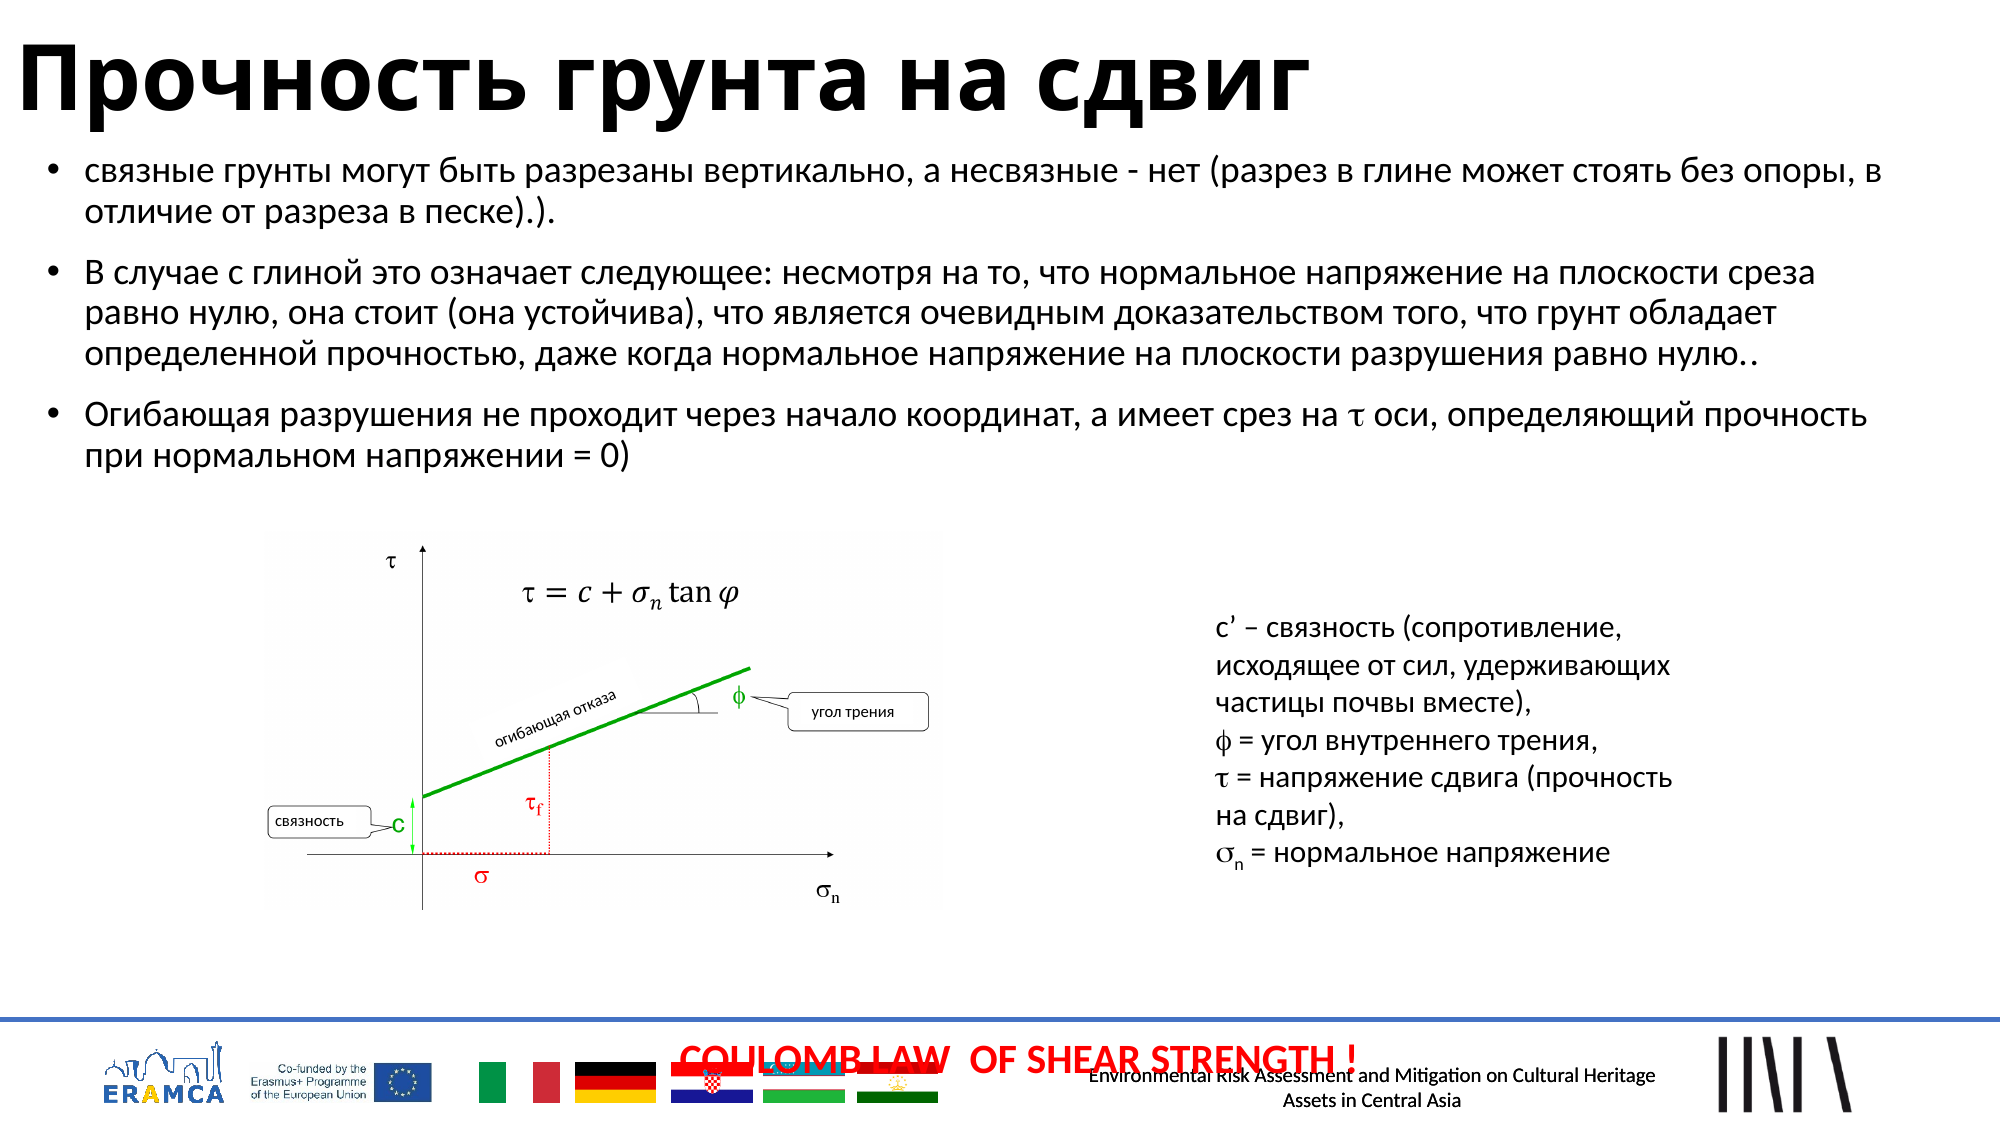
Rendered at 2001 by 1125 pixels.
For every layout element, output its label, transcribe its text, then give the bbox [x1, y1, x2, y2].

picture [104, 1041, 224, 1103]
title Прочность грунта на сдвиг [0, 0, 1688, 162]
text_box c’ – связность (сопротивление, исходящее от сил, удерживающих частицы почвы вместе),  = угол внутреннего трения,  = напряжение сдвига (прочность на сдвиг), n = нормальное напряжение [1140, 599, 1691, 882]
list связные грунты могут быть разрезаны вертикально, а несвязные - нет (разрез в глине может стоять без опоры, в отличие от разреза в песке).). В случае с глиной это означает следующее: несмотря на то, что нормальное напряжение на плоскости среза равно нулю, она стоит (она устойчива), что является очевидным доказательством того, что грунт обладает определенной прочностью, даже когда нормальное напряжение на плоскости разрушения равно нулю.. Огибающая разрушения не проходит через начало координат, а имеет срез на  оси, определяющий прочность при нормальном напряжении = 0) [31, 142, 1928, 981]
picture [671, 1090, 753, 1103]
text_box COULOMB LAW OF SHEAR STRENGTH ! [622, 1024, 1416, 1090]
picture [763, 1090, 845, 1103]
picture [1713, 1022, 1863, 1125]
picture [857, 1090, 938, 1103]
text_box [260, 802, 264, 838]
picture [575, 1062, 656, 1103]
picture [249, 1062, 432, 1103]
picture [264, 531, 943, 910]
picture [479, 1062, 560, 1103]
